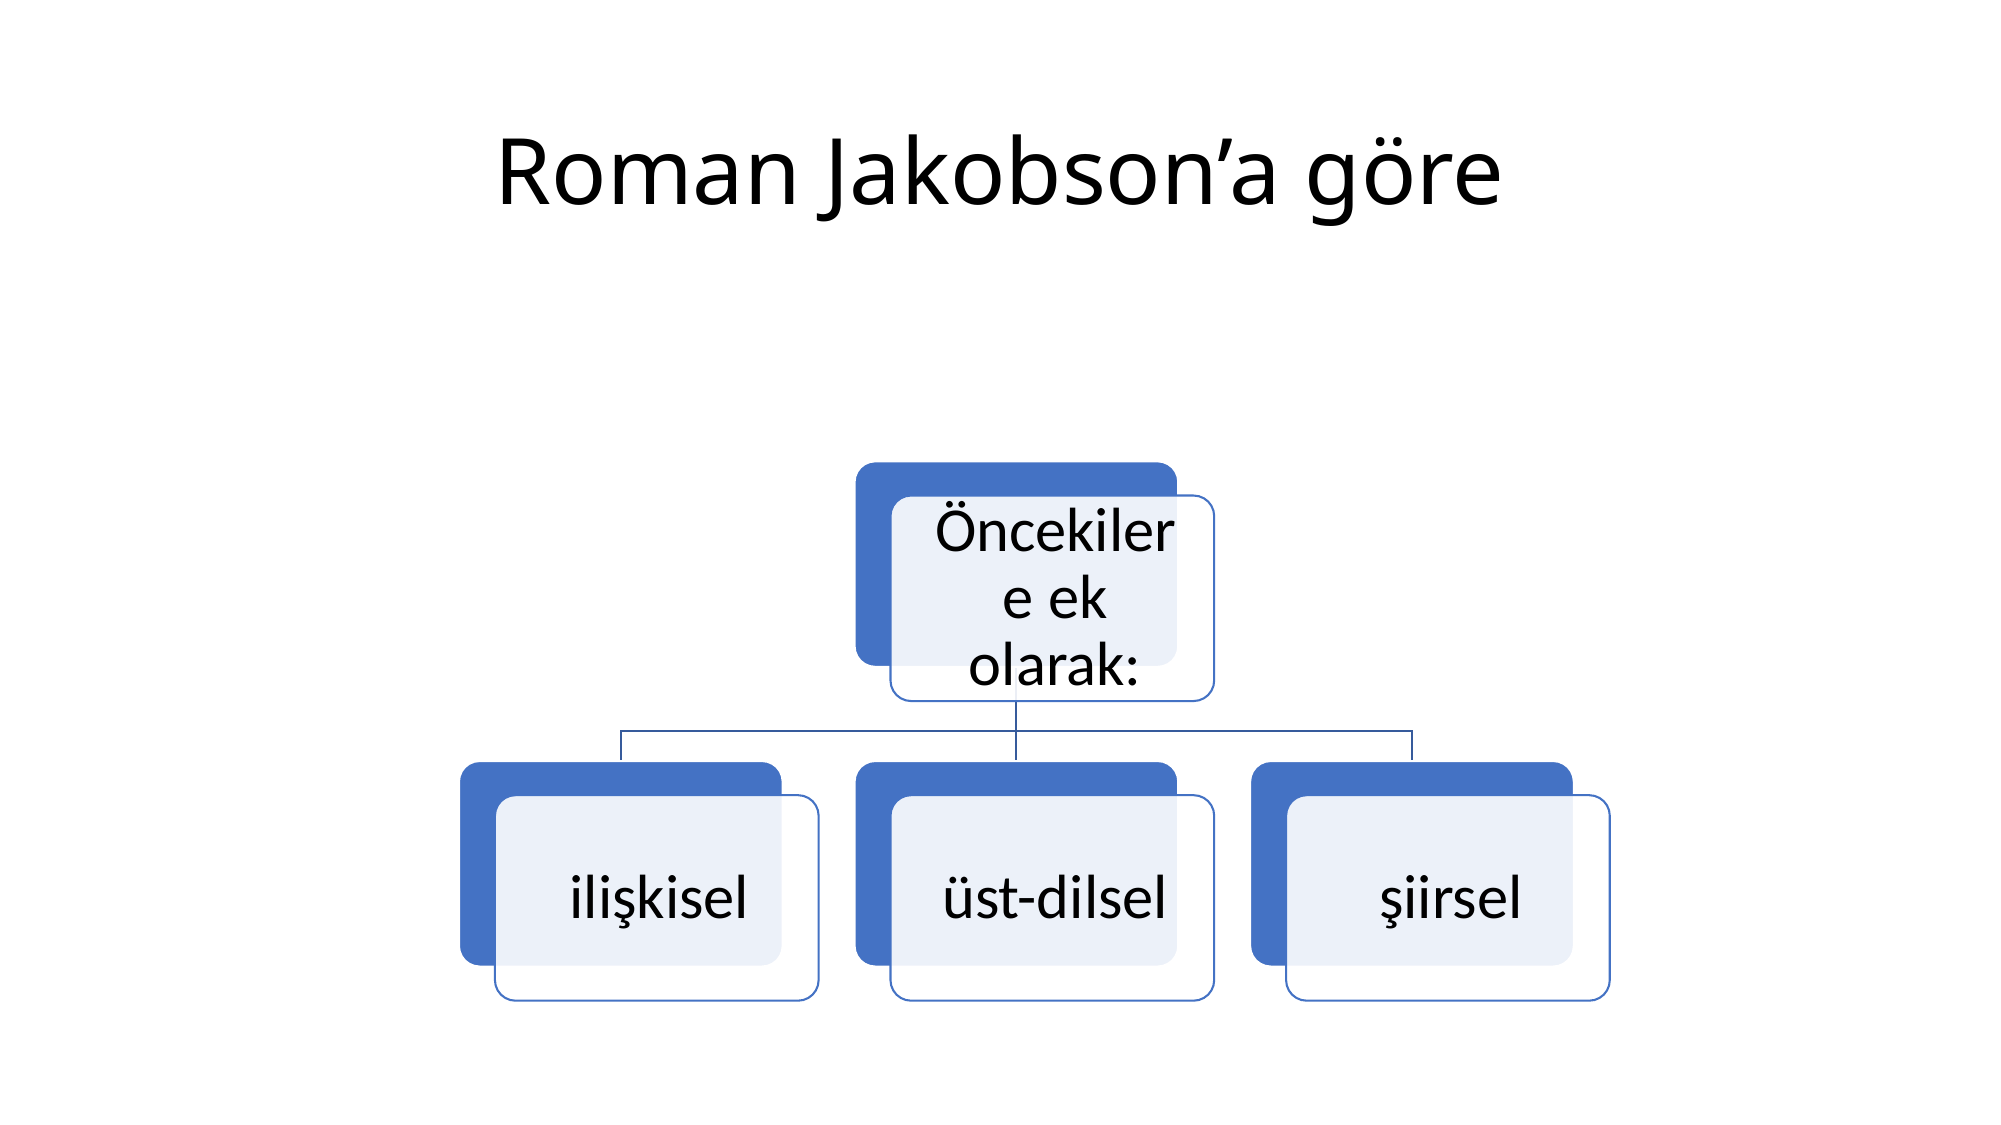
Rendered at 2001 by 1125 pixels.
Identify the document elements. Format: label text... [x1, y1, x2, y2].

title Roman Jakobson’a göre [199, 89, 1801, 261]
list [315, 461, 1754, 1001]
